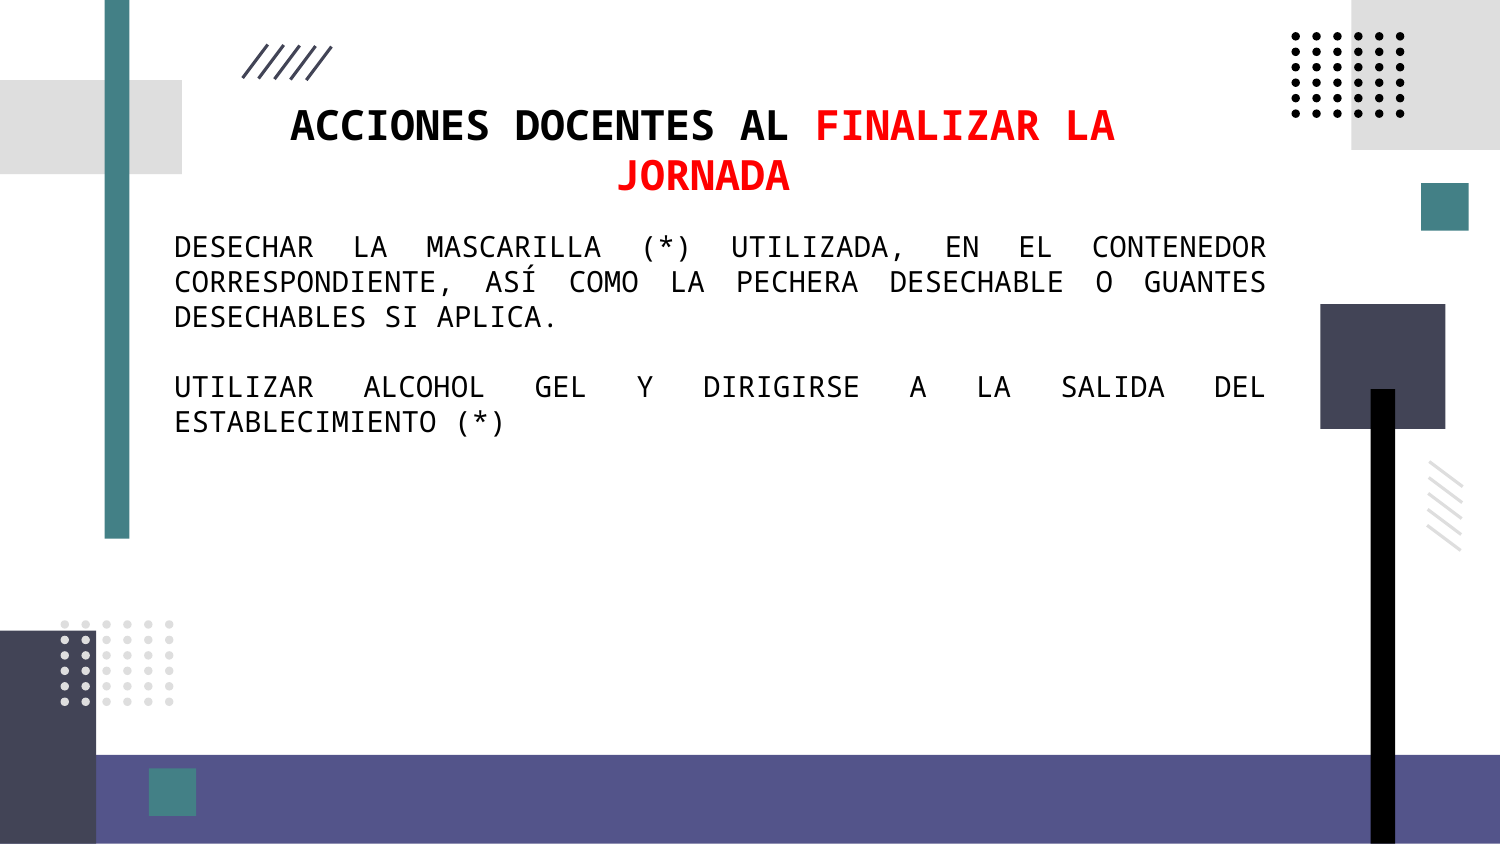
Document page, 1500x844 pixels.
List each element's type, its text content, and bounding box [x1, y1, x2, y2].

text_box ACCIONES DOCENTES AL FINALIZAR LA JORNADA [253, 91, 1152, 220]
text_box [116, 88, 1164, 162]
text_box DESECHAR LA MASCARILLA (*) UTILIZADA, EN EL CONTENEDOR CORRESPONDIENTE, ASÍ COMO LA PECHERA DESECHABLE O GUANTES DESECHABLES SI APLICA. UTILIZAR ALCOHOL GEL Y DIRIGIRSE A LA SALIDA DEL ESTABLECIMIENTO (*) [159, 220, 1282, 481]
